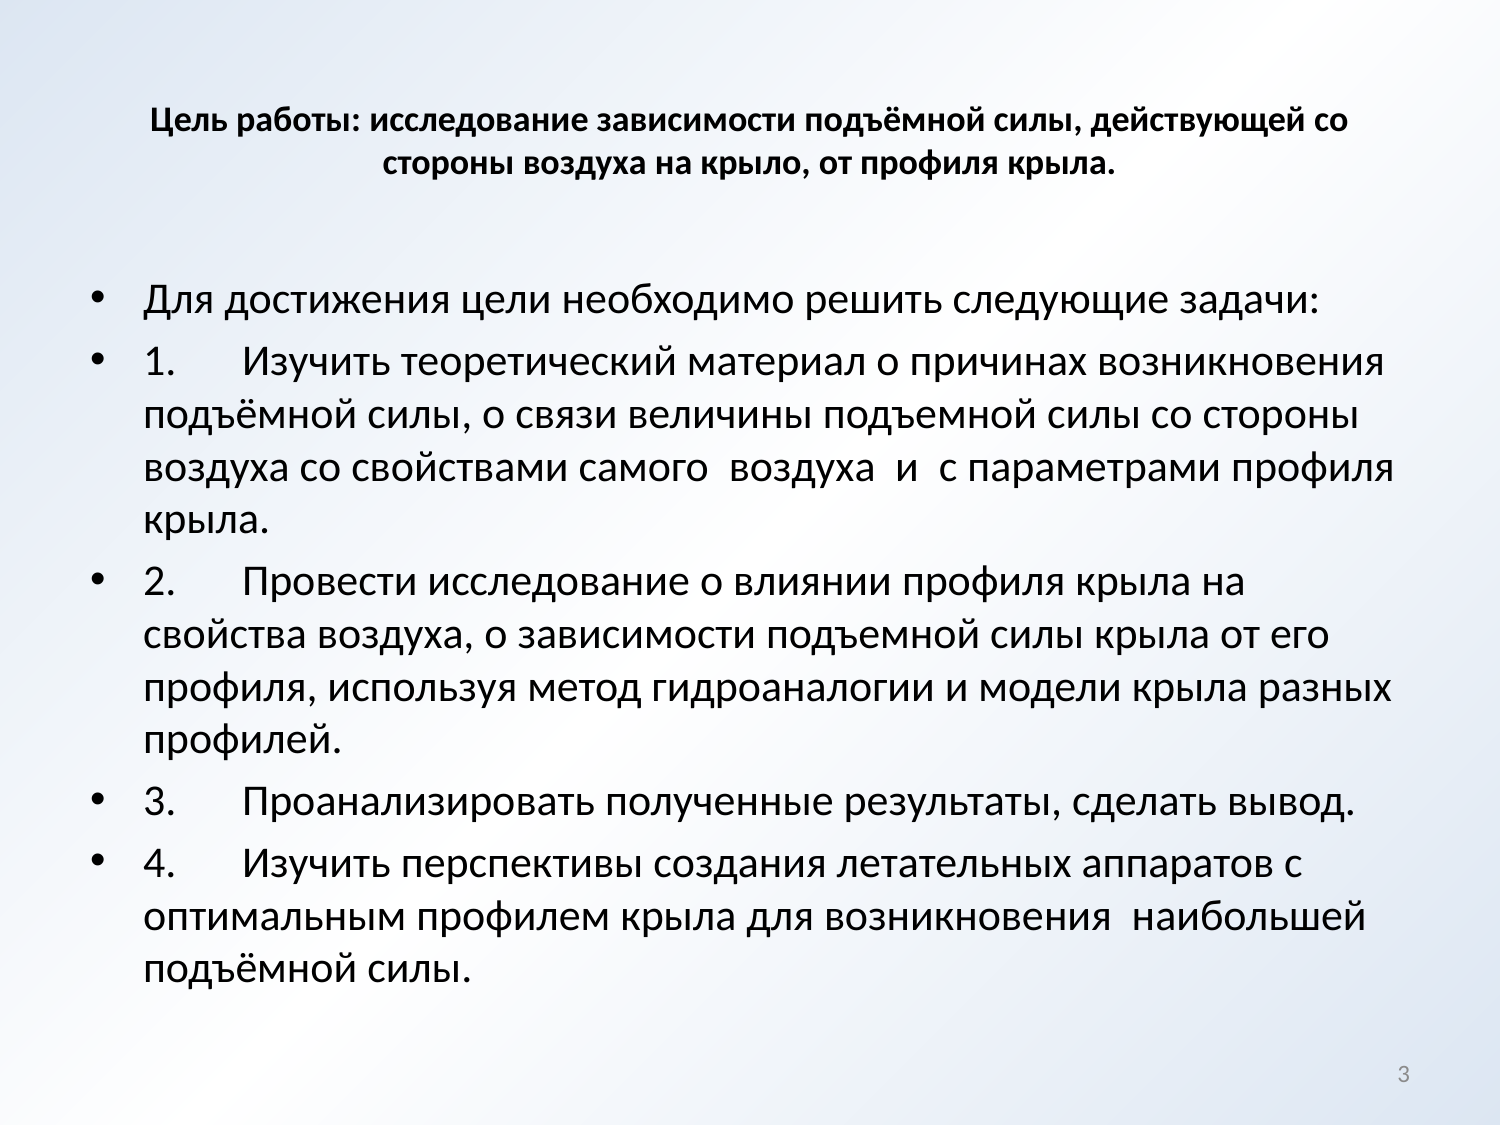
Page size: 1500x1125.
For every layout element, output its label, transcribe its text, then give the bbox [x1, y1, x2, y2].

title Цель работы: исследование зависимости подъёмной силы, действующей со стороны воздуха на крыло, от профиля крыла. [75, 45, 1425, 233]
slide_number 3 [1074, 1042, 1425, 1103]
list Для достижения цели необходимо решить следующие задачи: 1. Изучить теоретический материал о причинах возникновения подъёмной силы, о связи величины подъемной силы со стороны воздуха со свойствами самого воздуха и с параметрами профиля крыла. 2. Провести исследование о влиянии профиля крыла на свойства воздуха, о зависимости подъемной силы крыла от его профиля, используя метод гидроаналогии и модели крыла разных профилей. 3. Проанализировать полученные результаты, сделать вывод. 4. Изучить перспективы создания летательных аппаратов с оптимальным профилем крыла для возникновения наибольшей подъёмной силы. [75, 262, 1425, 1005]
